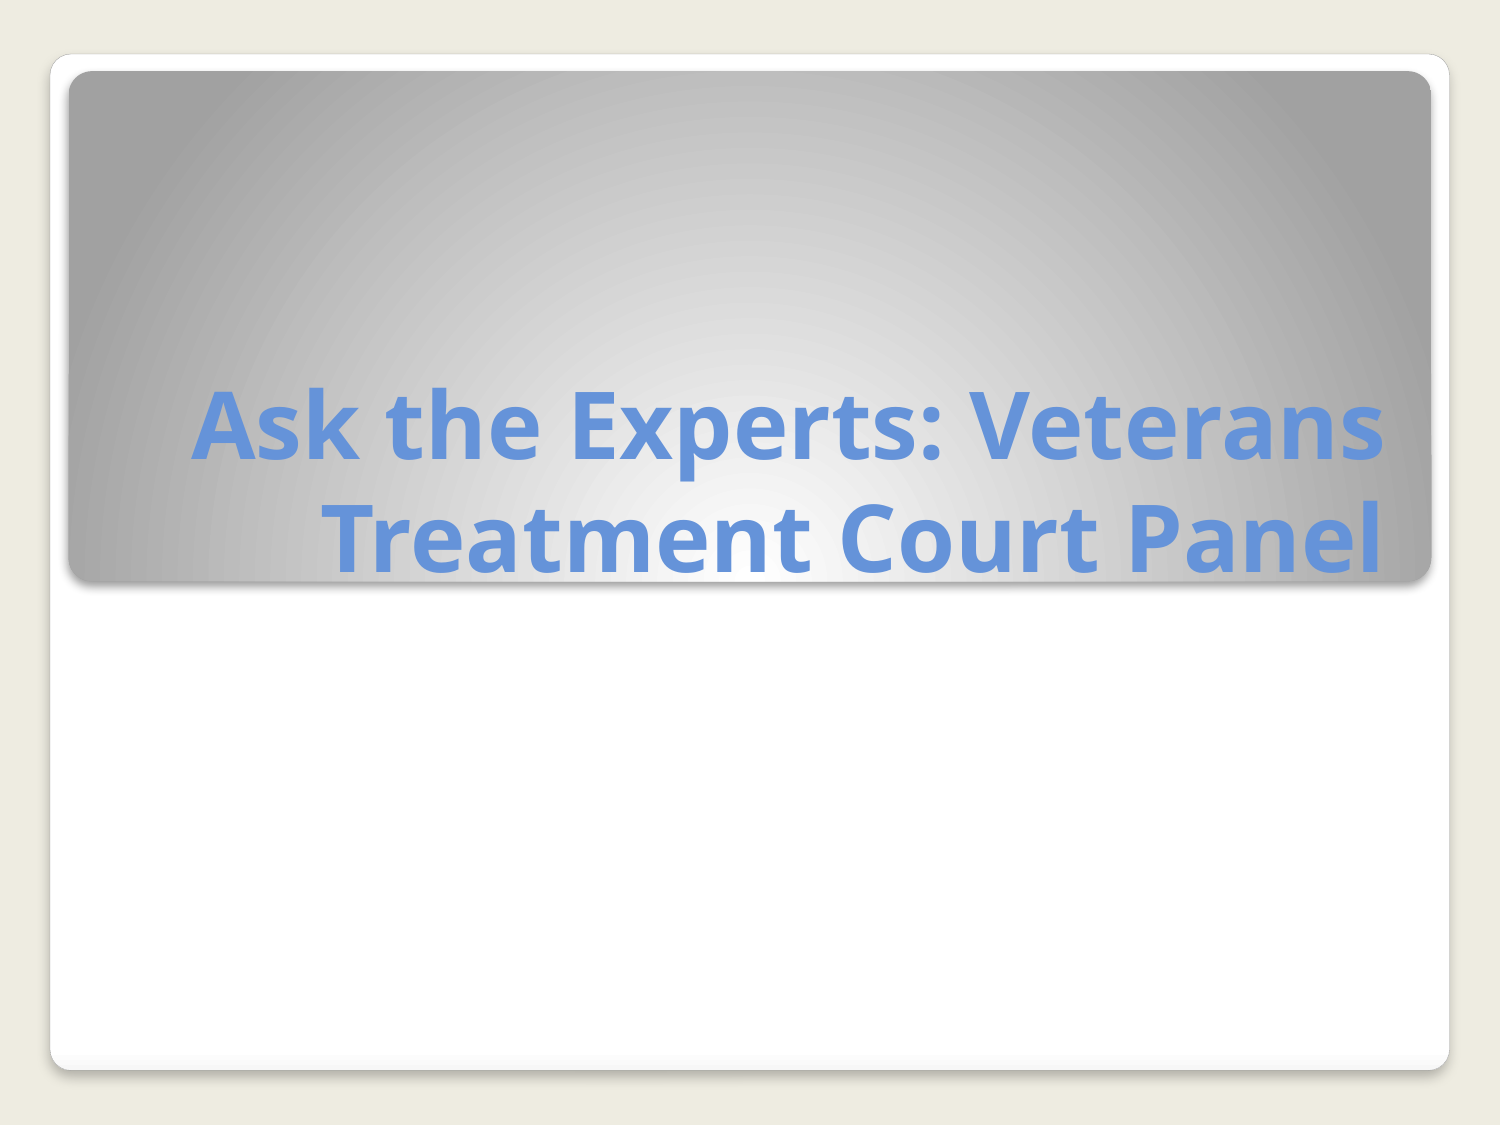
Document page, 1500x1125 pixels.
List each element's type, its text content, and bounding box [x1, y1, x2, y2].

title Ask the Experts: Veterans Treatment Court Panel [118, 298, 1394, 599]
